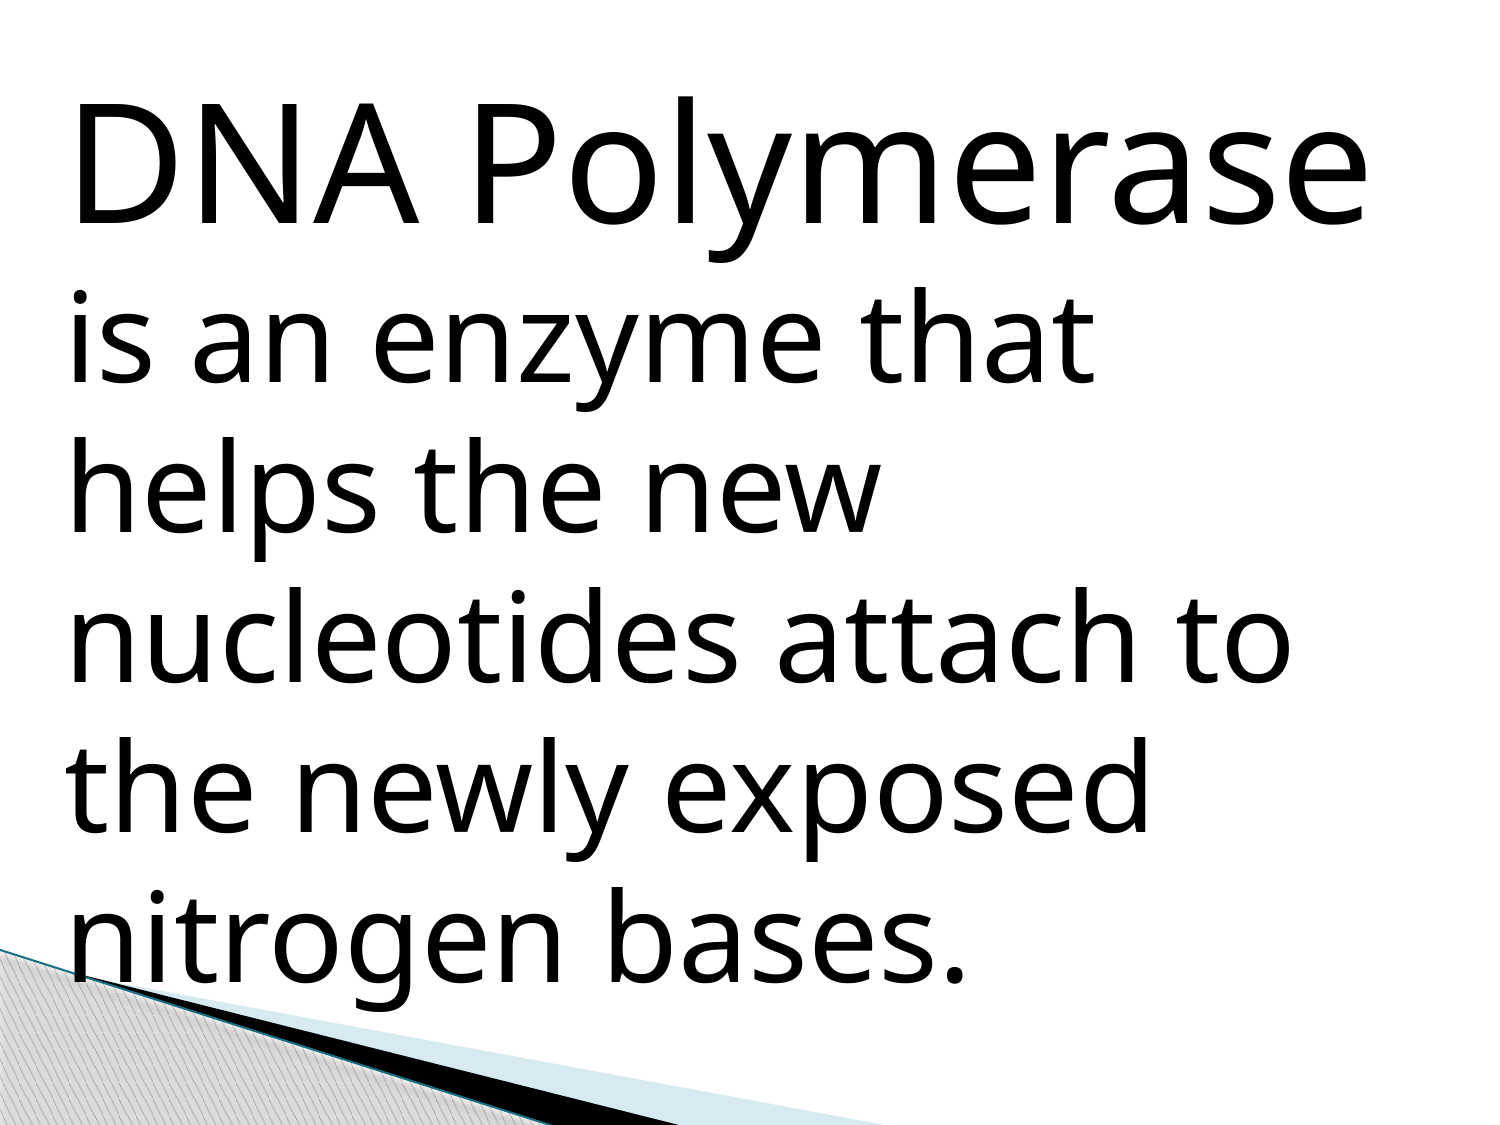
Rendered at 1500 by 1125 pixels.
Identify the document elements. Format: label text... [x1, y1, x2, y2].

text_box DNA Polymerase is an enzyme that helps the new nucleotides attach to the newly exposed nitrogen bases. [50, 49, 1450, 1015]
